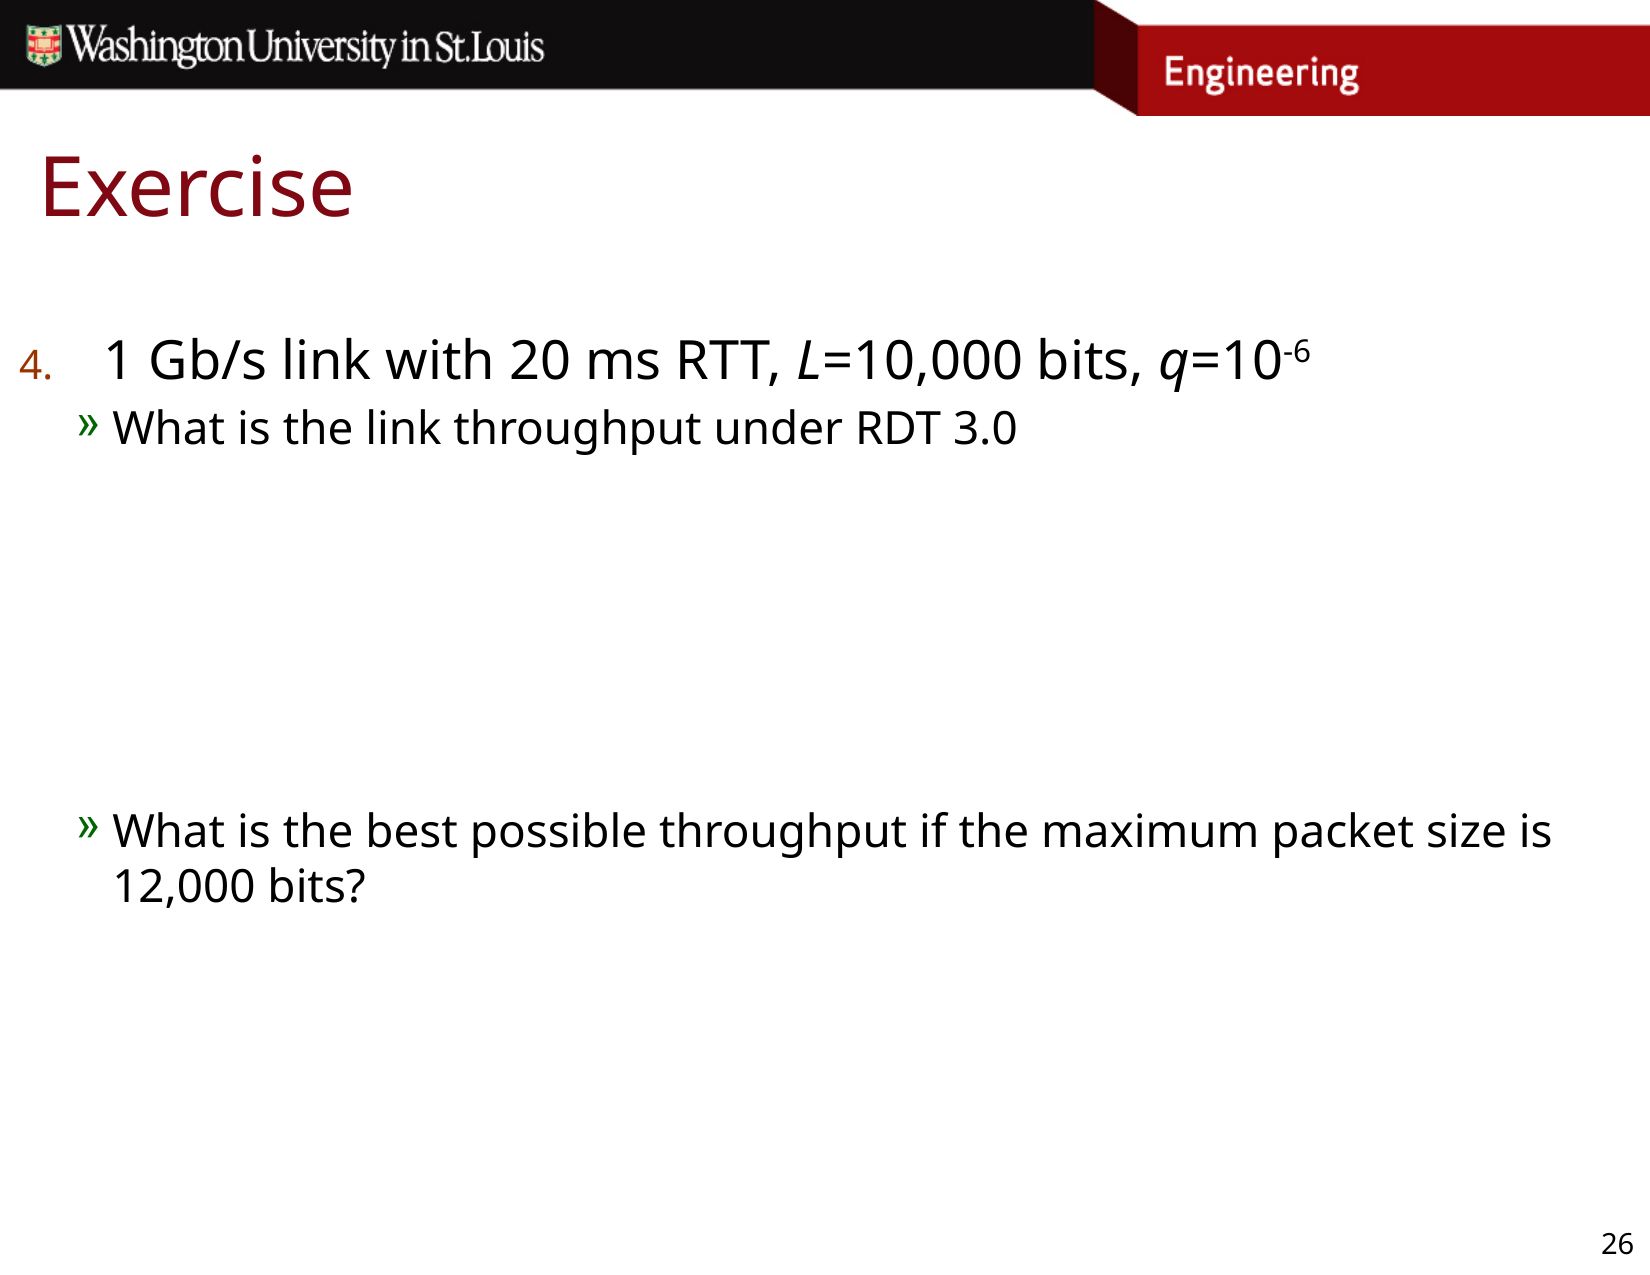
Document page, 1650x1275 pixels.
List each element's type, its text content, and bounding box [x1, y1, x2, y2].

picture [0, 0, 1650, 116]
list 1 Gb/s link with 20 ms RTT, L=10,000 bits, q=10-6 What is the link throughput under RDT 3.0 What is the best possible throughput if the maximum packet size is 12,000 bits? [2, 316, 1650, 1203]
slide_number 26 [1583, 1228, 1635, 1264]
title Exercise [21, 105, 1602, 262]
